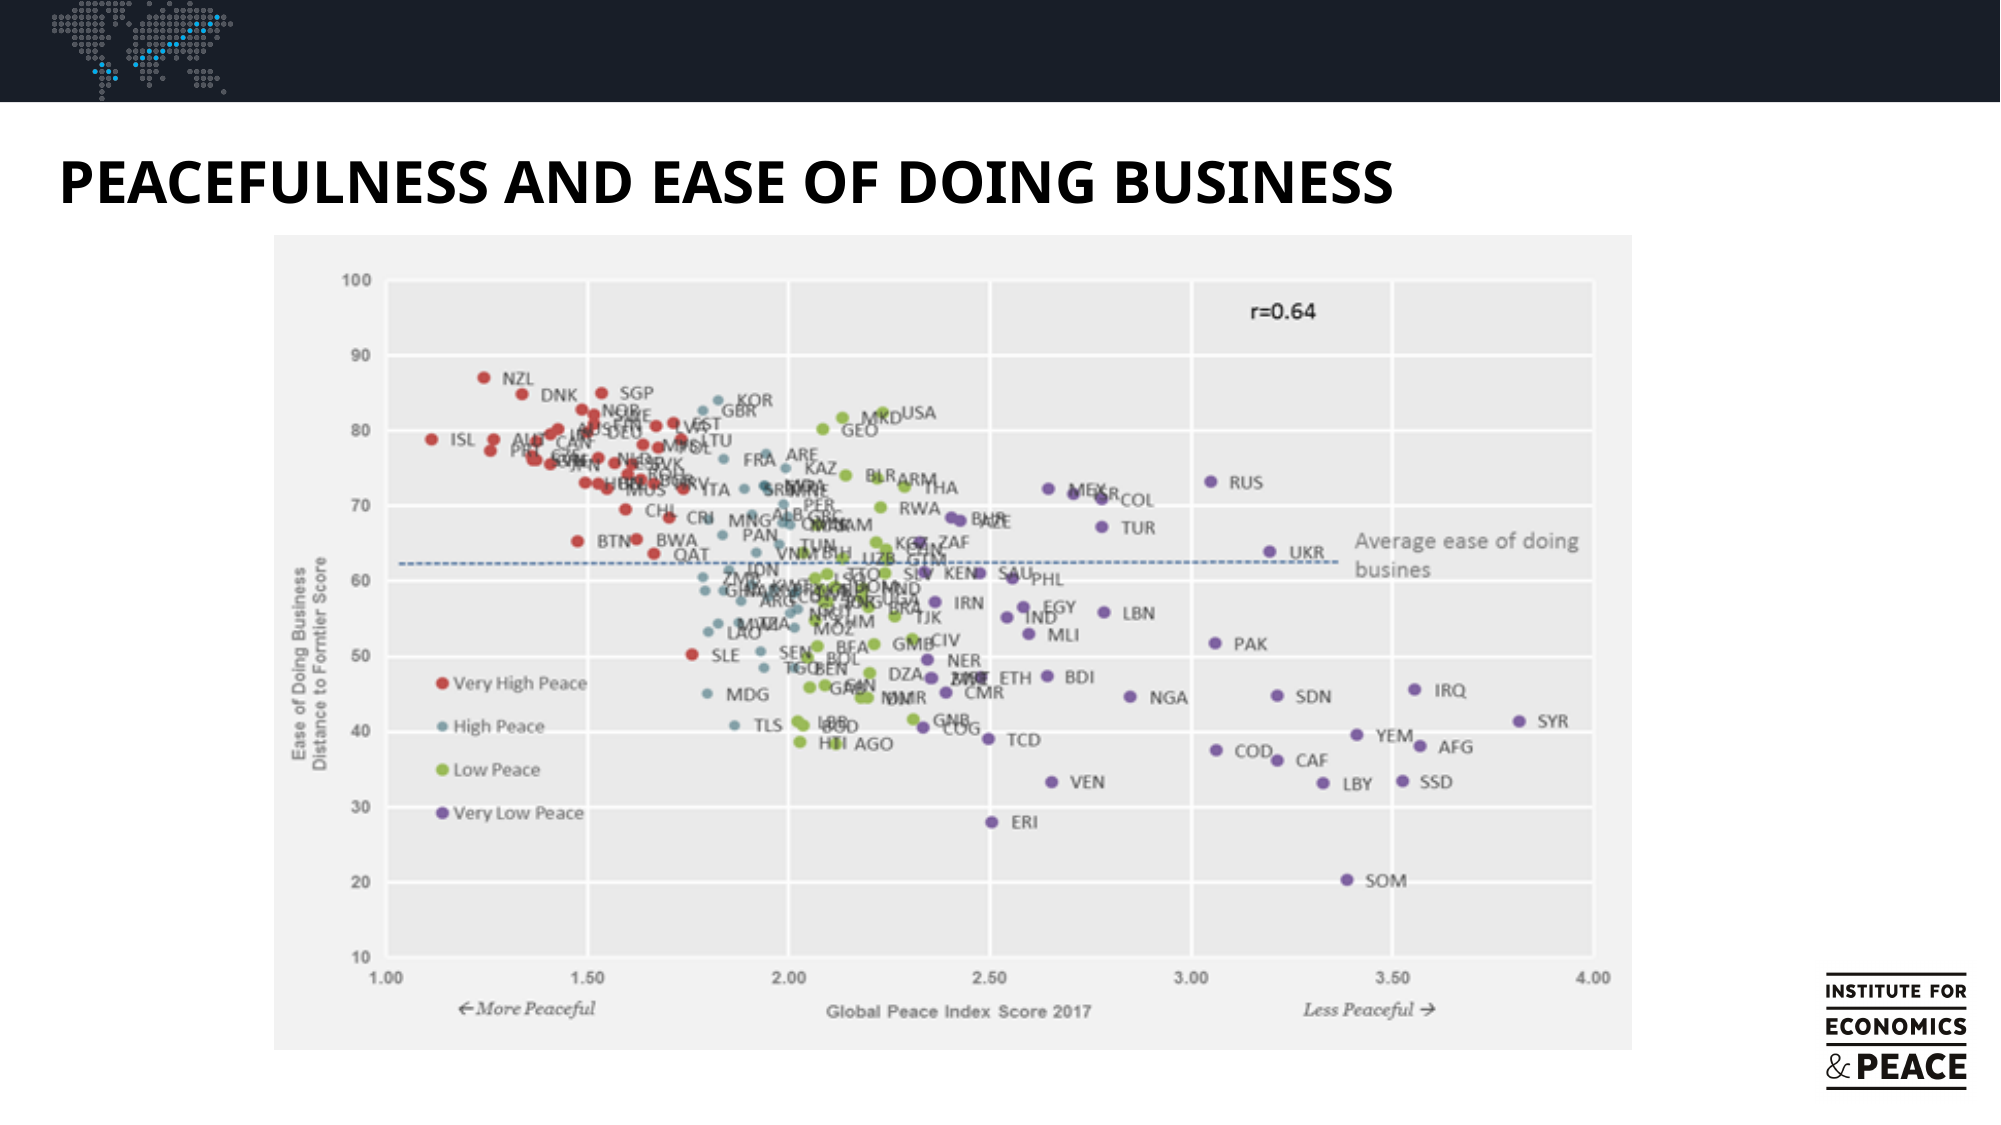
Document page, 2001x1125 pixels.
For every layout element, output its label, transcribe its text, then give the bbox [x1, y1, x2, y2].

text_box PEACEFULNESS AND EASE OF DOING BUSINESS [38, 117, 1913, 252]
picture [52, 1, 233, 101]
picture [1815, 960, 1977, 1104]
text_box [115, 212, 1791, 1104]
picture [274, 235, 1632, 1050]
